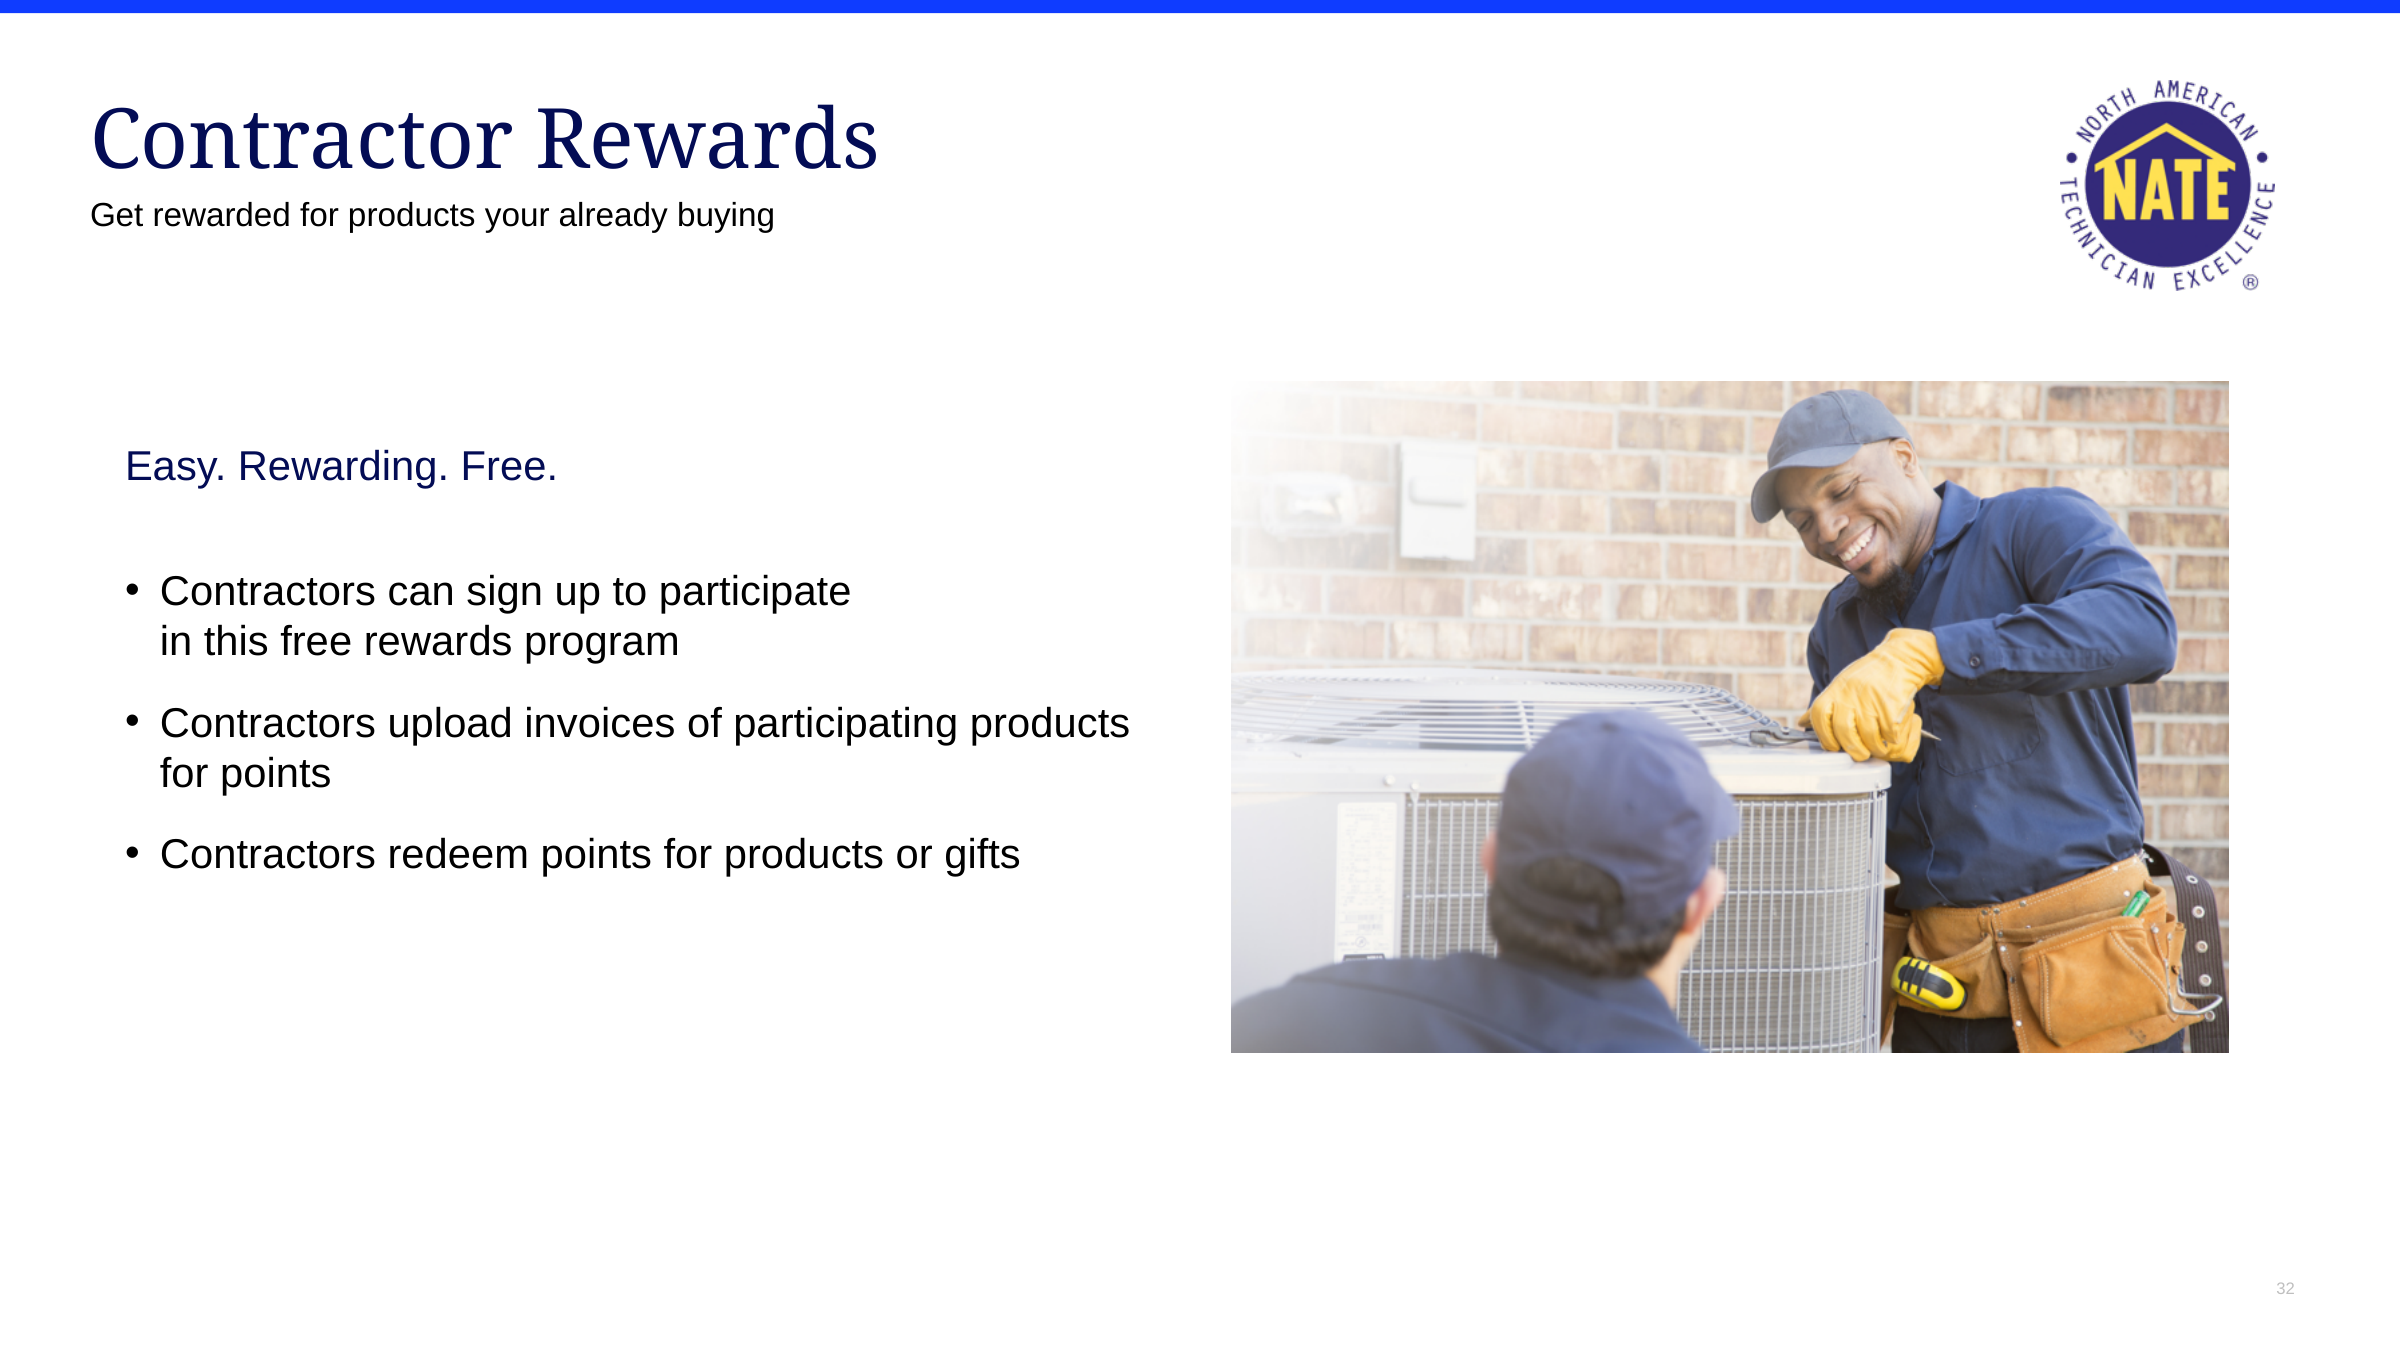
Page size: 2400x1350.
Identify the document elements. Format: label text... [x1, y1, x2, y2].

list Easy. Rewarding. Free. [125, 382, 1138, 489]
list Contractor Rewards [90, 23, 2275, 186]
picture [2060, 80, 2275, 291]
slide_number 32 [1770, 1275, 2310, 1301]
picture [1231, 381, 2229, 1053]
list Get rewarded for products your already buying [90, 203, 2060, 270]
list Contractors can sign up to participate in this free rewards program Contractors upload invoices of participating products for points Contractors redeem points for products or gifts [125, 564, 1138, 1053]
